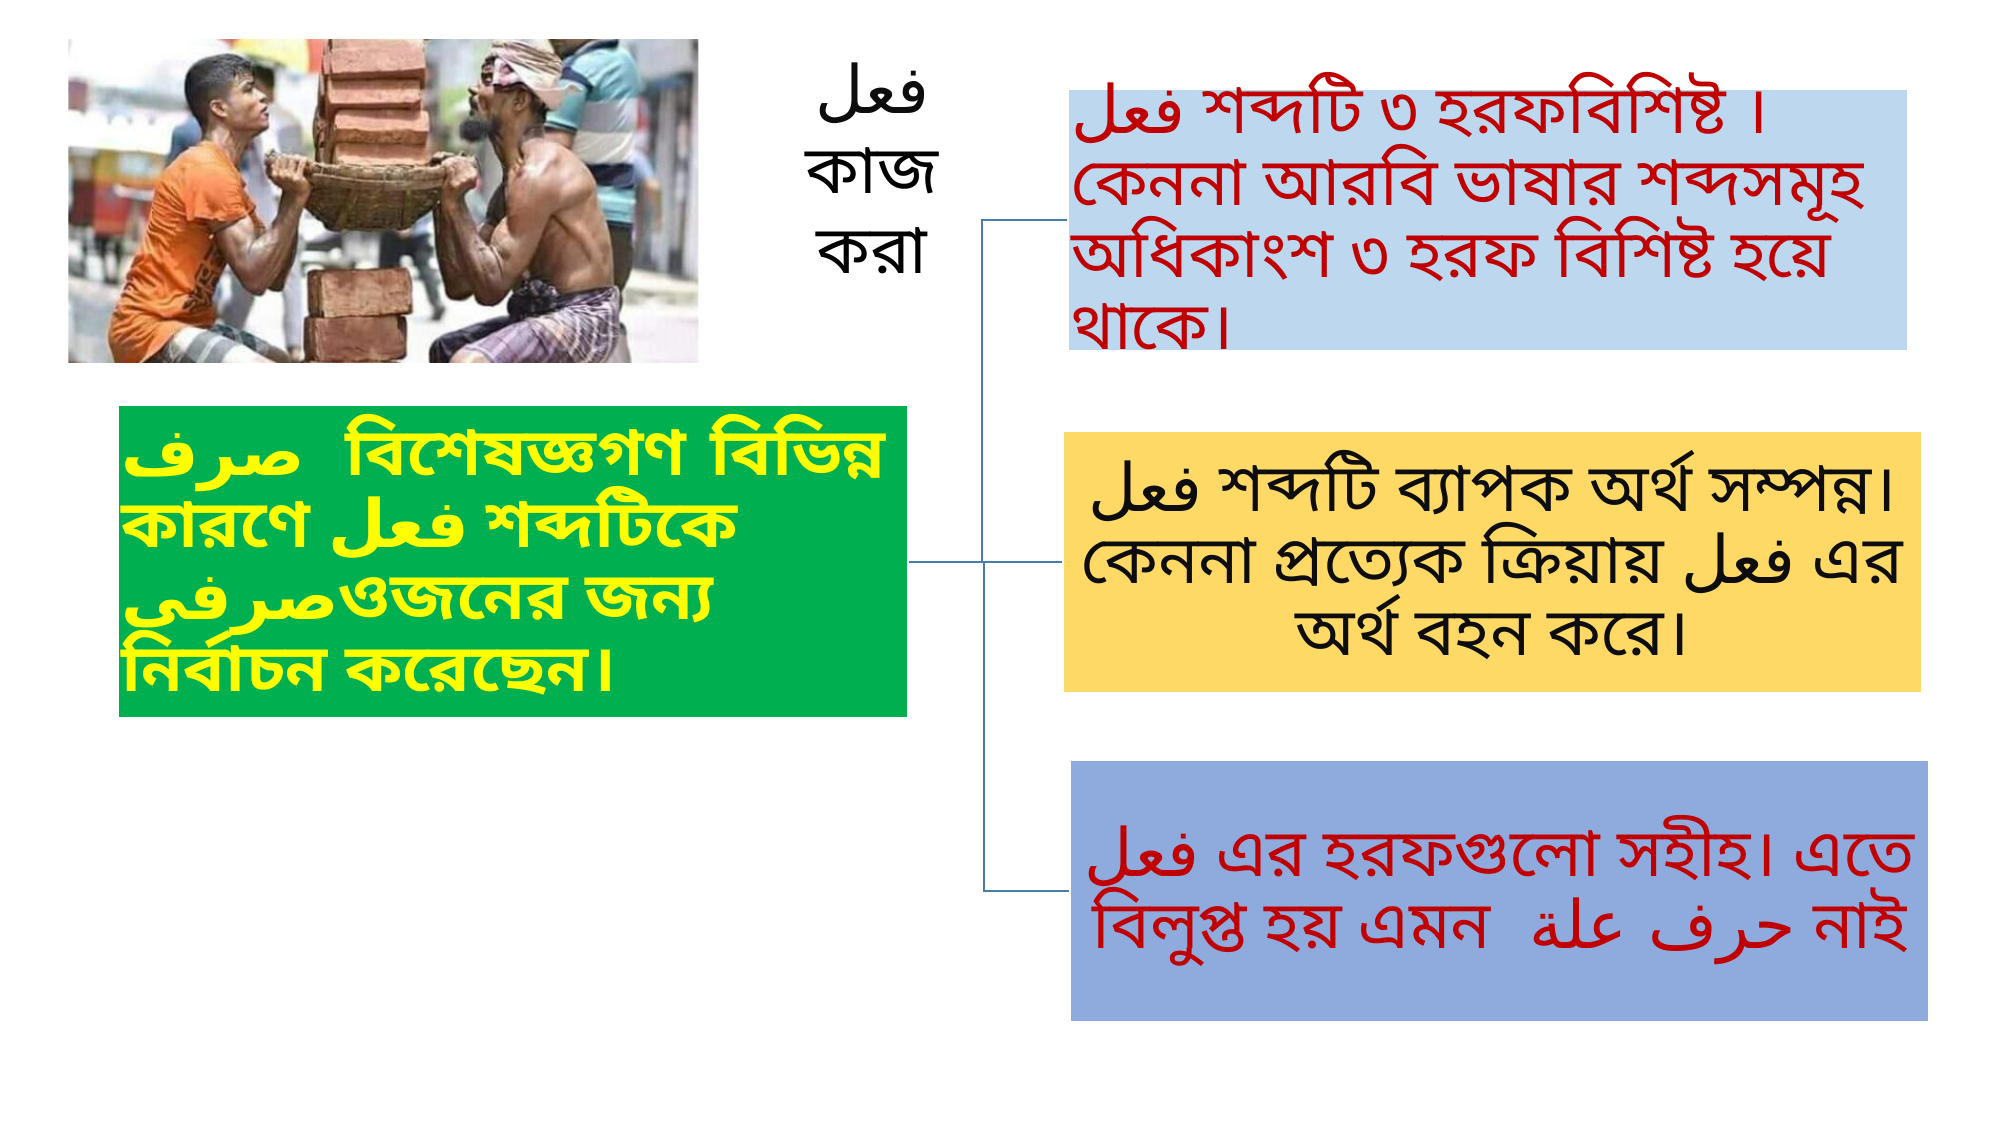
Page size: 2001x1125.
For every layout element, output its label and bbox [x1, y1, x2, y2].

picture [68, 39, 107, 363]
text_box [107, 39, 1930, 1084]
